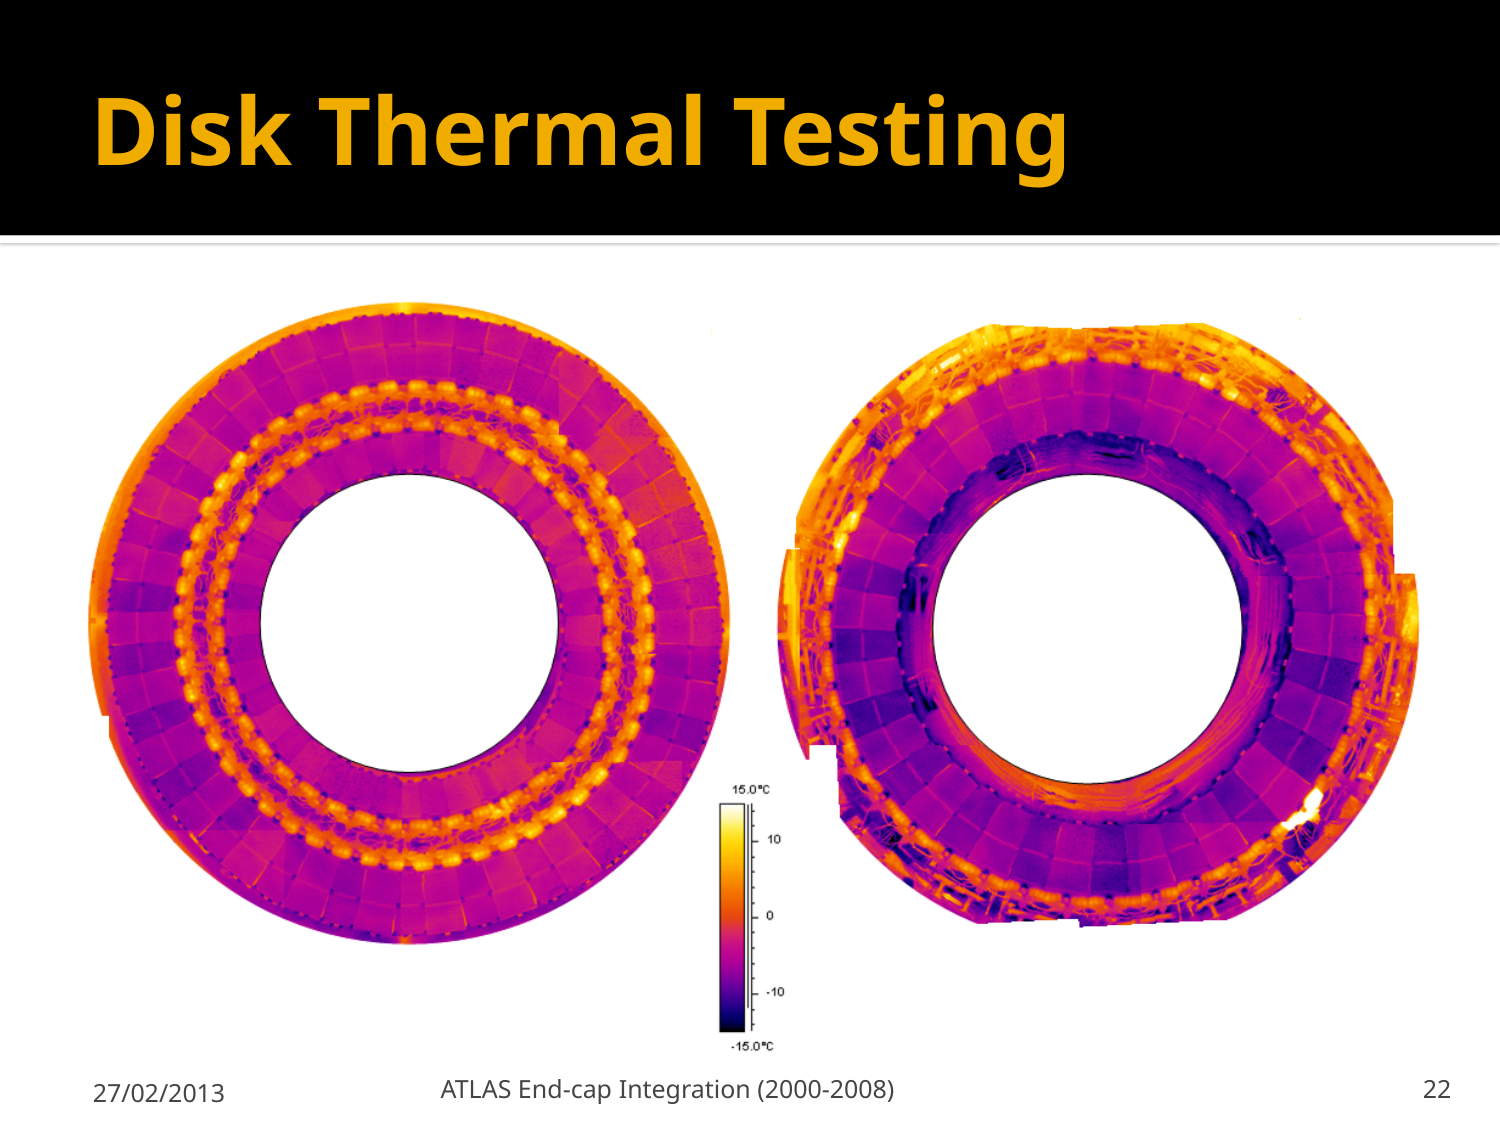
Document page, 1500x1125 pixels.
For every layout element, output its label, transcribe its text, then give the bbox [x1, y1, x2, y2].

title Disk Thermal Testing [75, 25, 1425, 231]
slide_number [75, 1067, 425, 1108]
picture [41, 255, 1465, 1059]
slide_number 22 [1345, 1064, 1467, 1108]
footer ATLAS End-cap Integration (2000-2008) [433, 1067, 1337, 1108]
